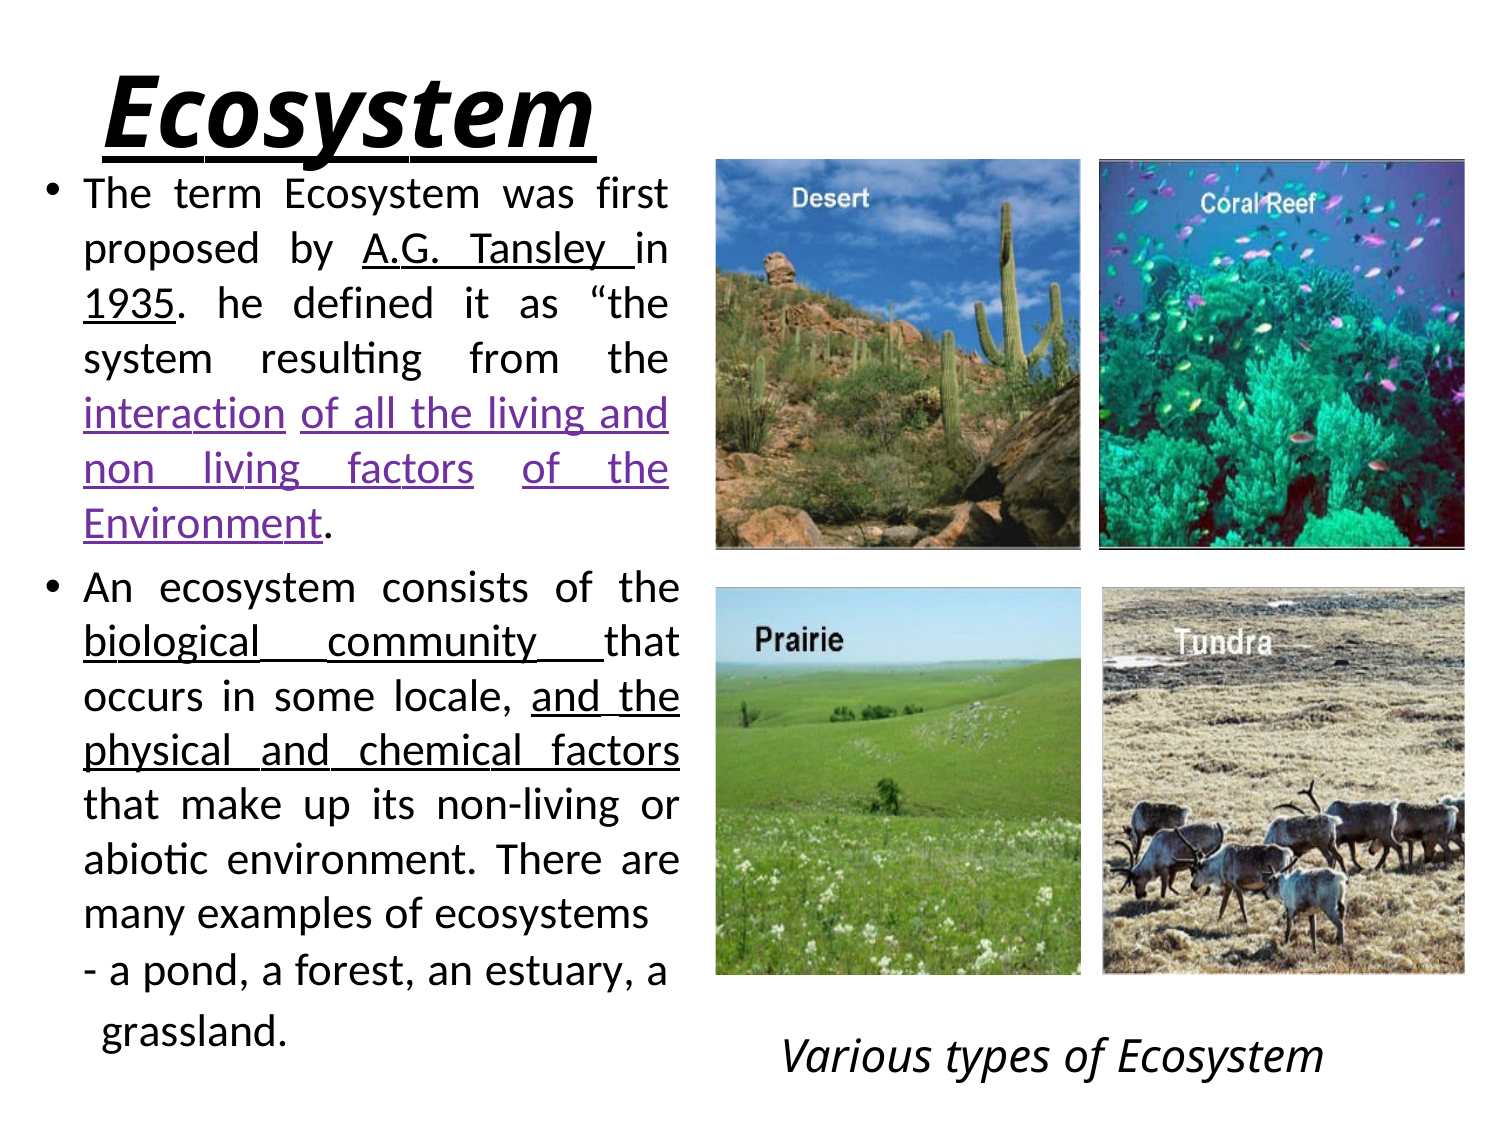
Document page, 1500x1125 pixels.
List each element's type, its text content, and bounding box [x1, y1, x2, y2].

text_box [715, 159, 1081, 550]
text_box The term Ecosystem was first proposed by A.G. Tansley in 1935. he defined it as “the system resulting from the interaction of all the living and non living factors of the Environment. An ecosystem consists of the biological community that occurs in some locale, and the physical and chemical factors that make up its non-living or abiotic environment. There are many examples of ecosystems - a pond, a forest, an estuary, a [81, 162, 682, 995]
text_box [1102, 587, 1465, 975]
text_box grassland. [98, 1000, 291, 1056]
text_box Ecosystem [99, 50, 875, 169]
text_box • [42, 158, 63, 214]
text_box • [42, 555, 63, 611]
text_box [715, 587, 1081, 975]
text_box [1099, 159, 1465, 550]
text_box Various types of Ecosystem [778, 1026, 1380, 1082]
